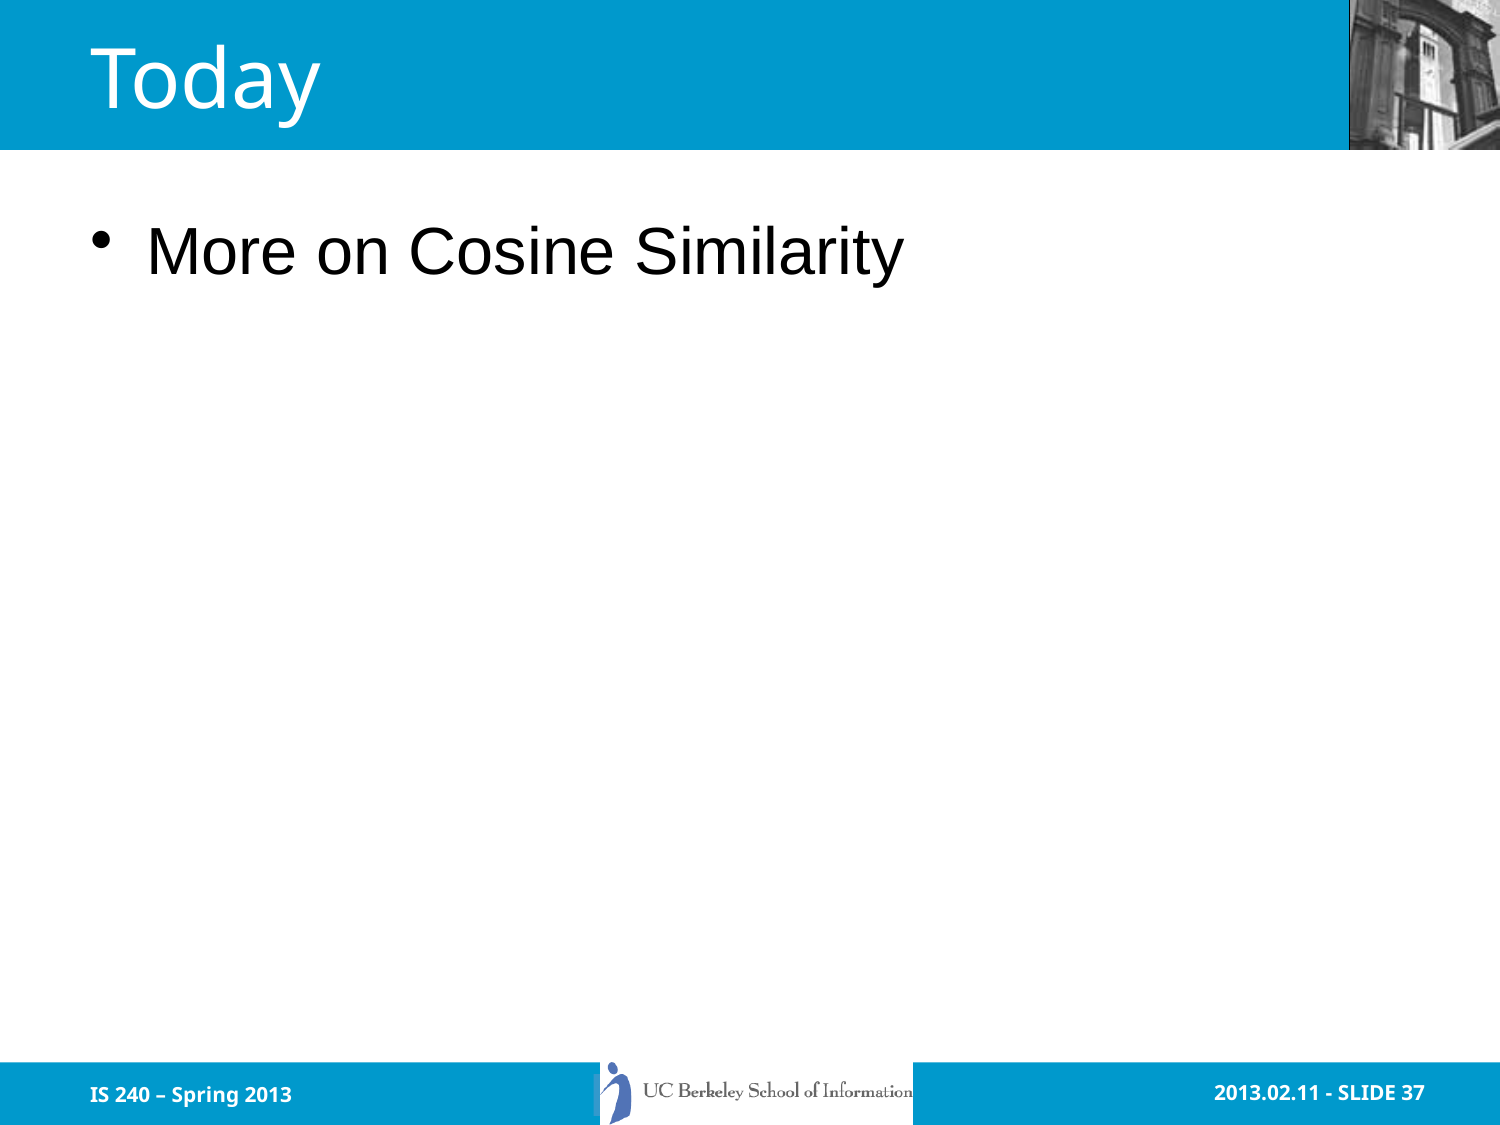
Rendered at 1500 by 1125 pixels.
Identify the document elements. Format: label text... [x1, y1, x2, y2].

picture [594, 1062, 912, 1125]
list More on Cosine Similarity [75, 200, 1425, 1013]
title Today [75, 0, 1350, 150]
picture [1350, 0, 1500, 150]
slide_number IS 240 – Spring 2013 [75, 1062, 388, 1125]
